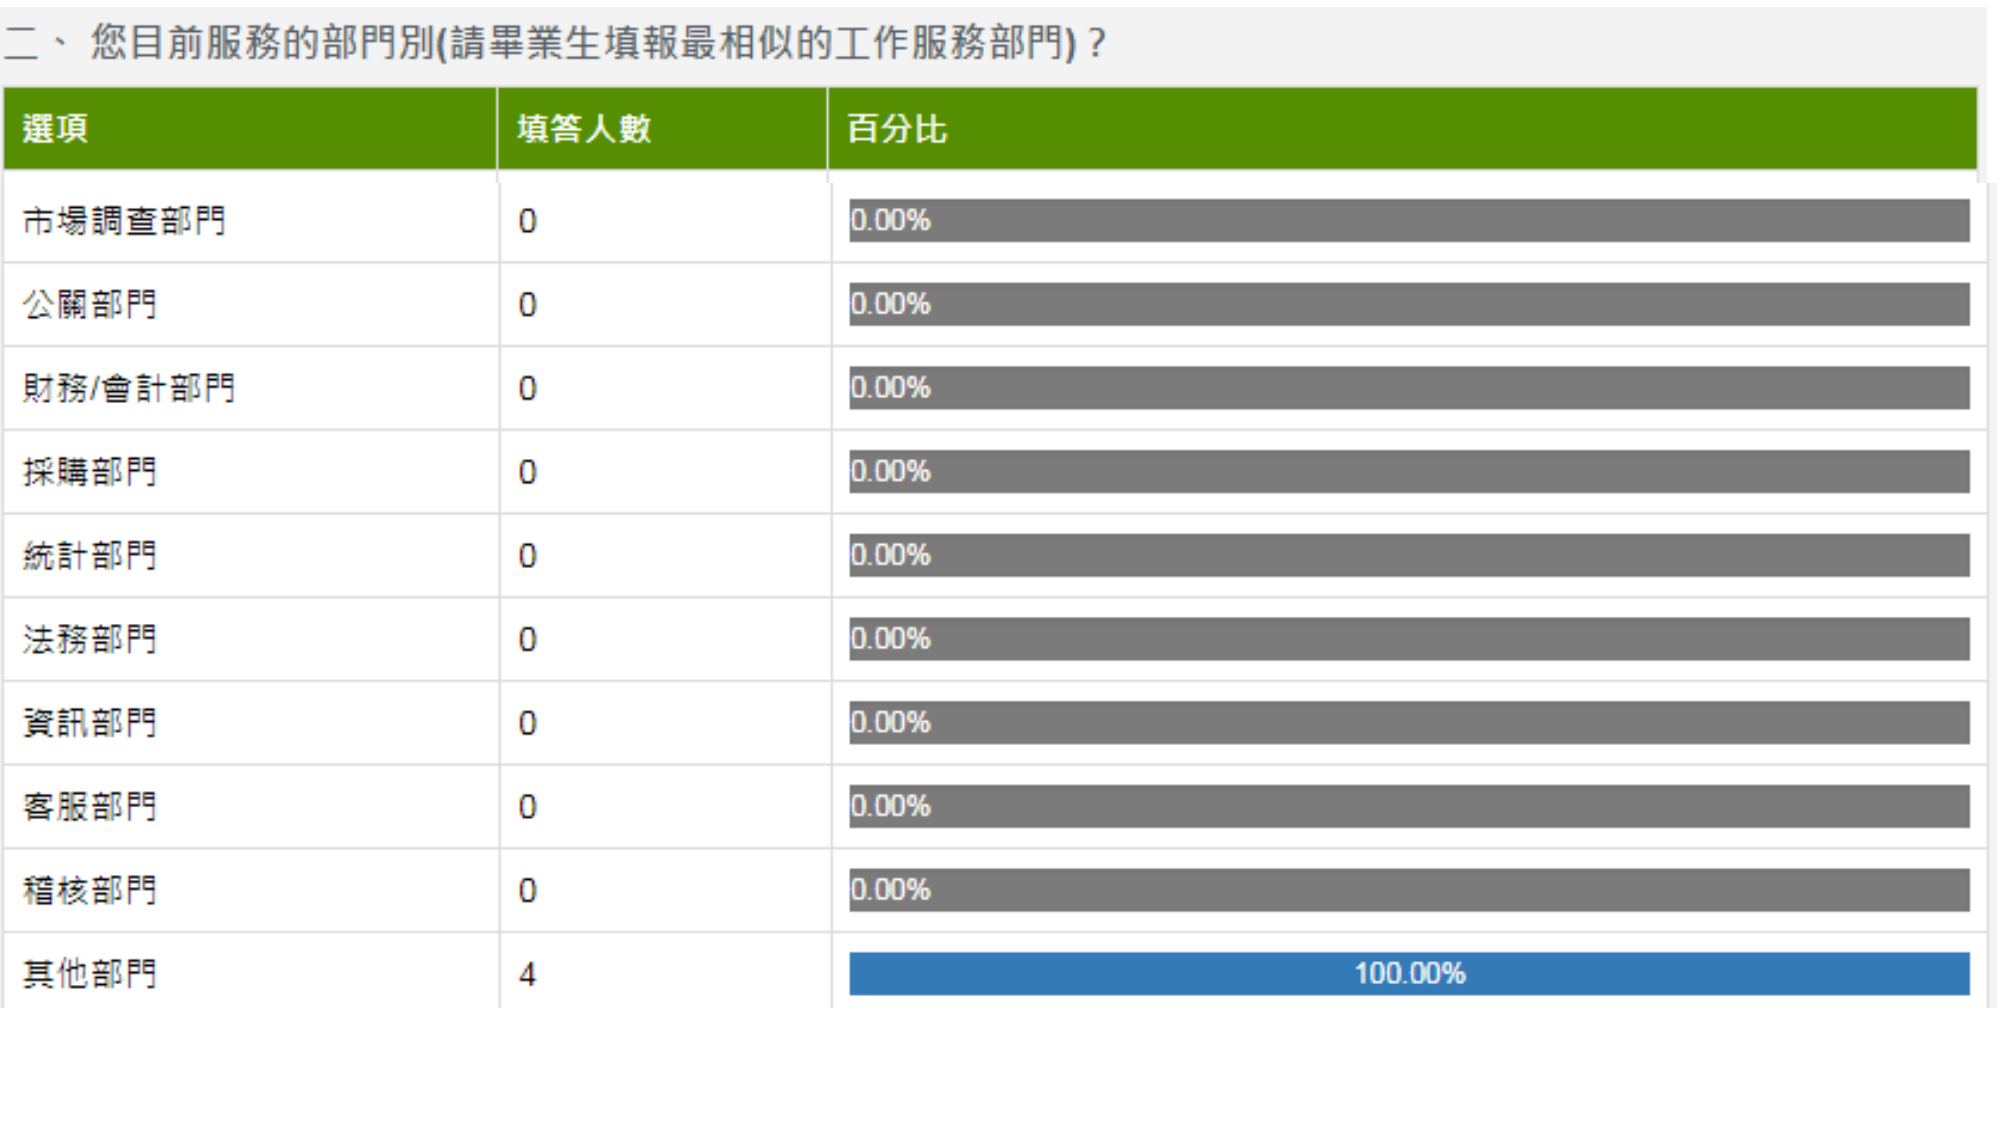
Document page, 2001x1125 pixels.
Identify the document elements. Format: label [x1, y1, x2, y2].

picture [0, 7, 1997, 1008]
